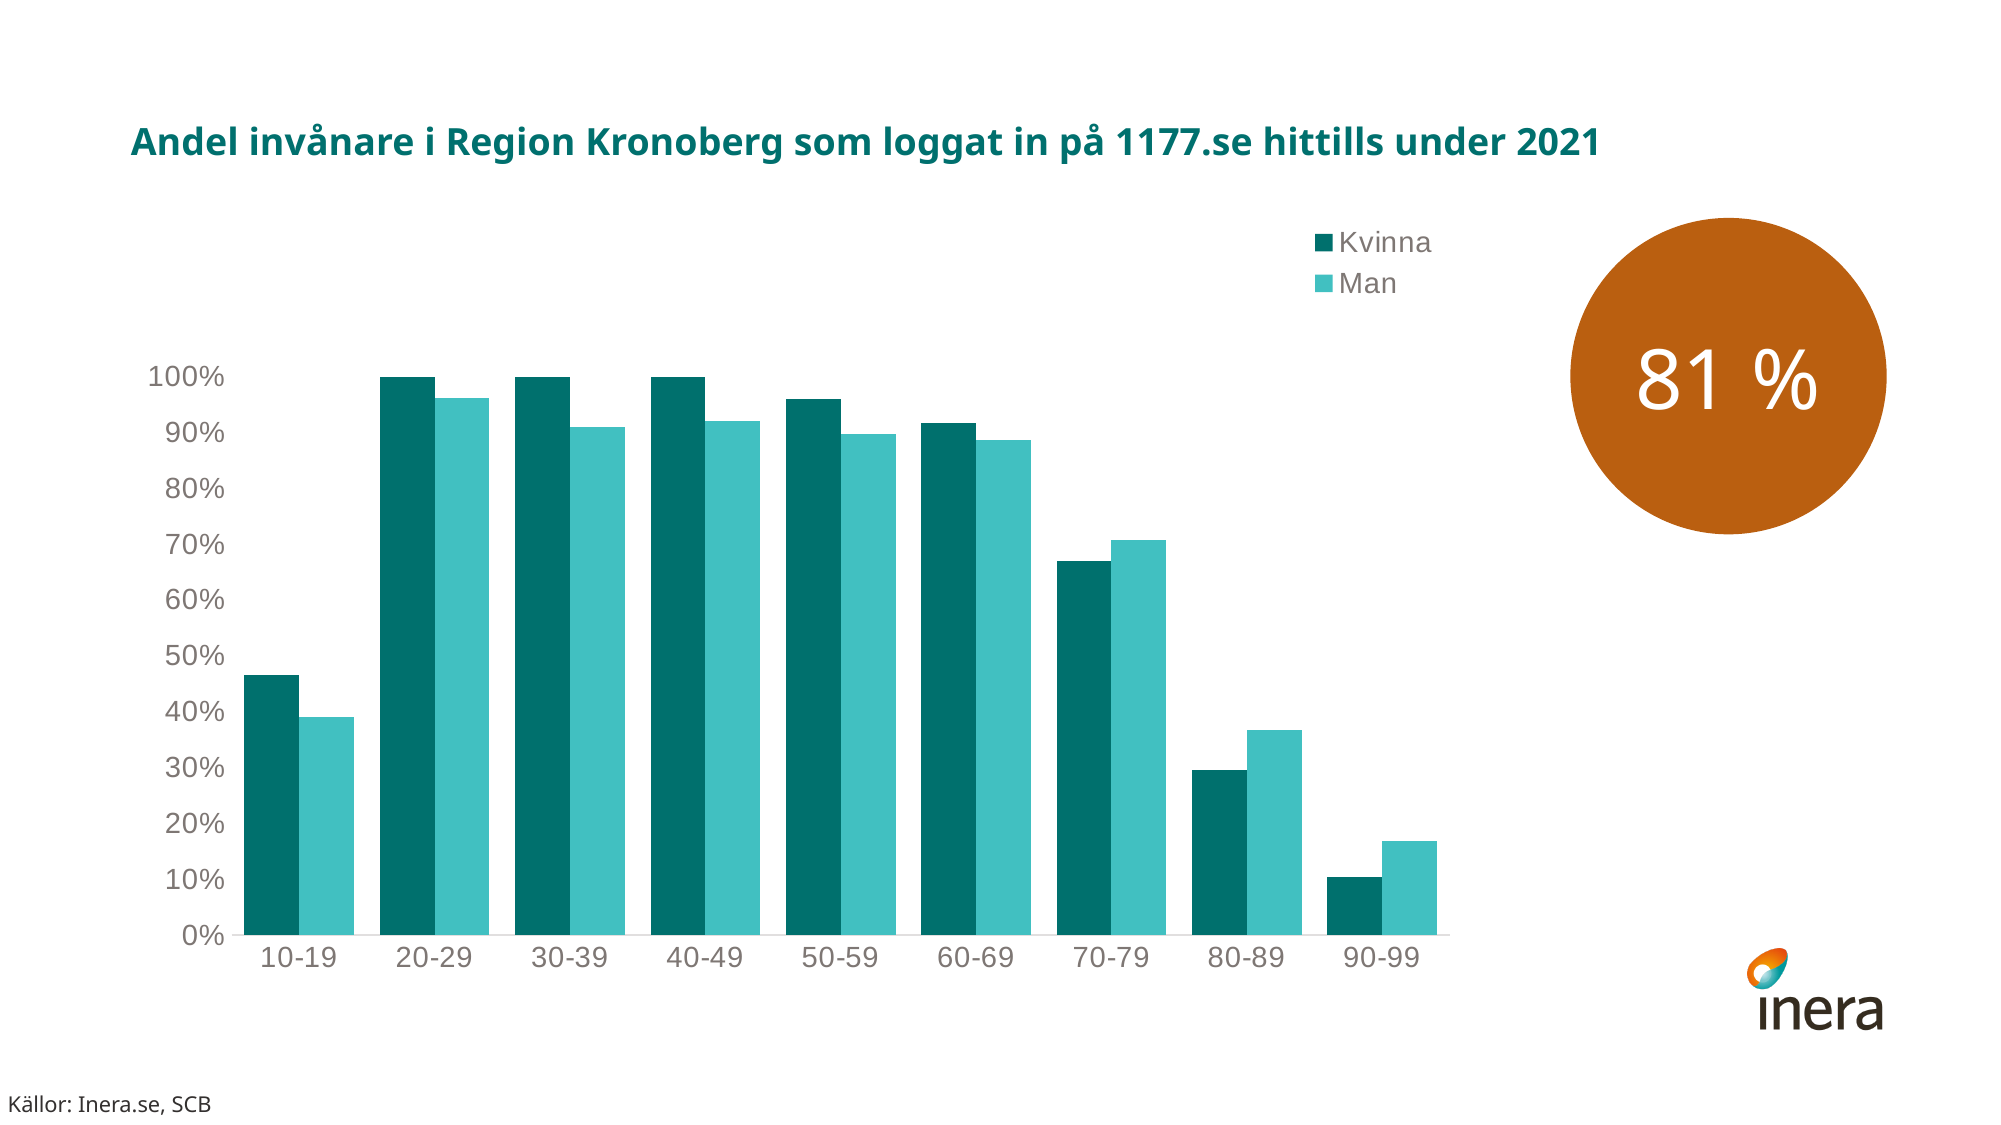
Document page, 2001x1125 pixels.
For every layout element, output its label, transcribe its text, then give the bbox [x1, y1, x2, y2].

chart [109, 217, 1451, 1004]
picture [1739, 940, 1892, 1038]
text_box 81 % [1569, 216, 1888, 536]
text_box Källor: Inera.se, SCB [0, 1083, 227, 1125]
title Andel invånare i Region Kronoberg som loggat in på 1177.se hittills under 2021 [115, 110, 1871, 171]
